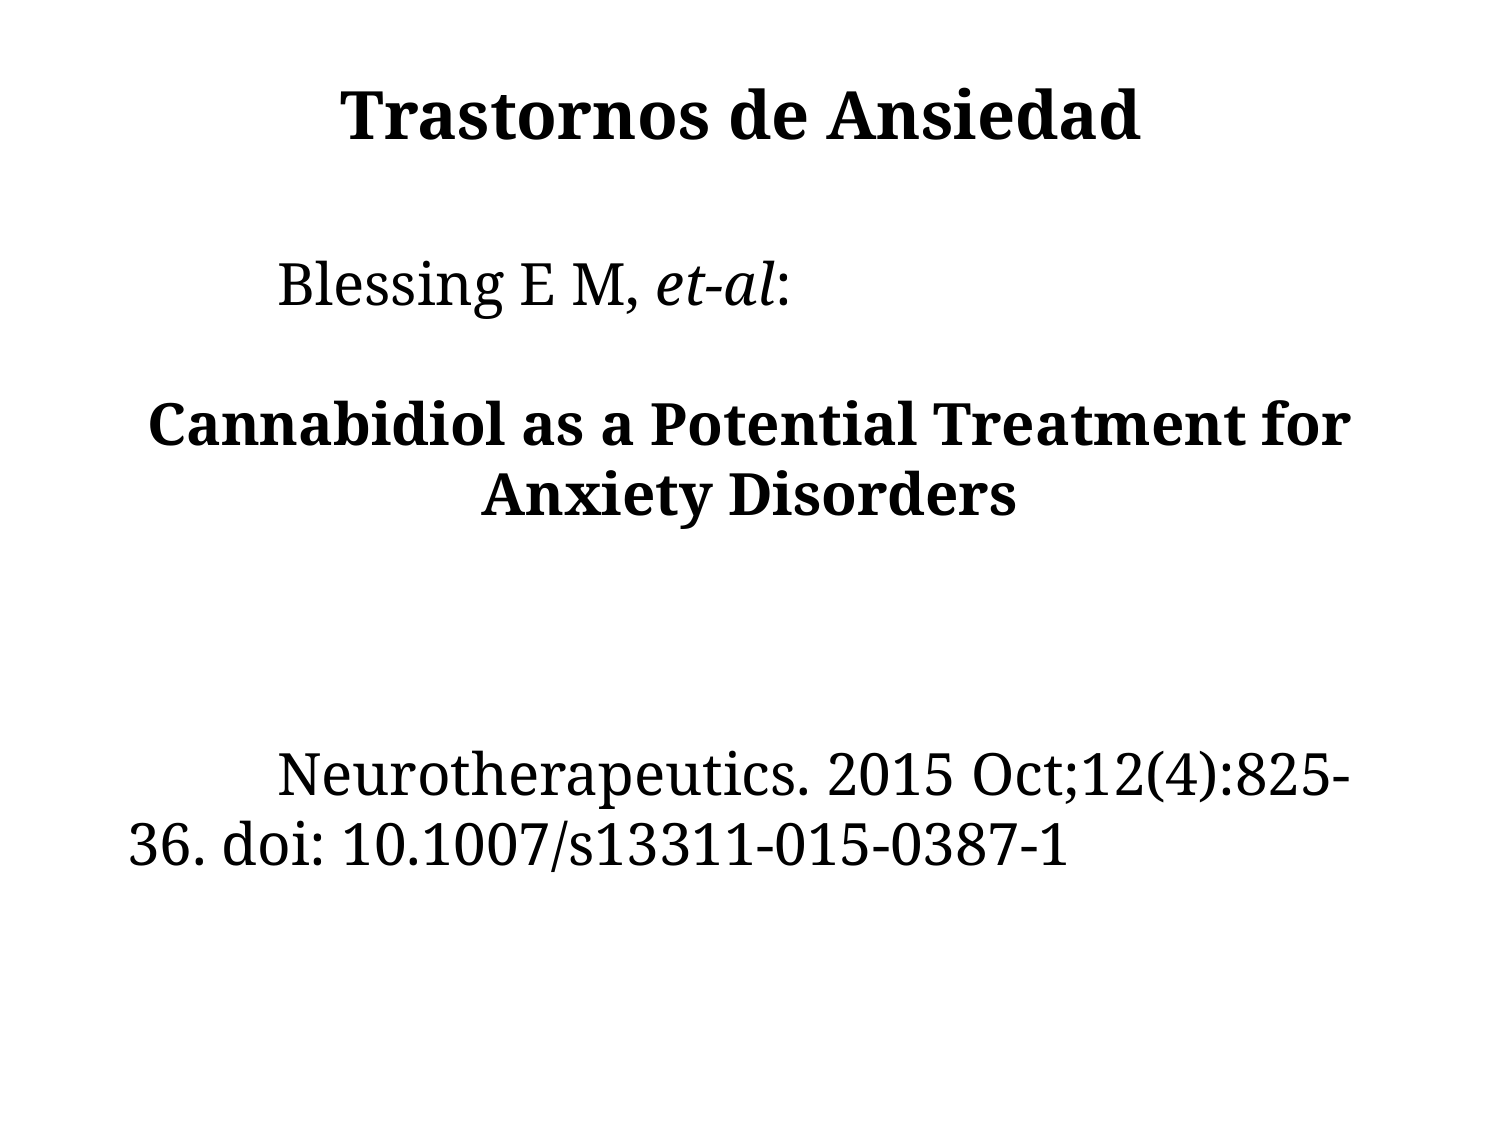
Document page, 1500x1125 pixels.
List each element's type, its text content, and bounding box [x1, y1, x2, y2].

title Trastornos de Ansiedad [112, 55, 1388, 170]
text_box Blessing E M, et-al: Cannabidiol as a Potential Treatment for Anxiety Disorders Neurotherapeutics. 2015 Oct;12(4):825-36. doi: 10.1007/s13311-015-0387-1 [112, 170, 1388, 955]
